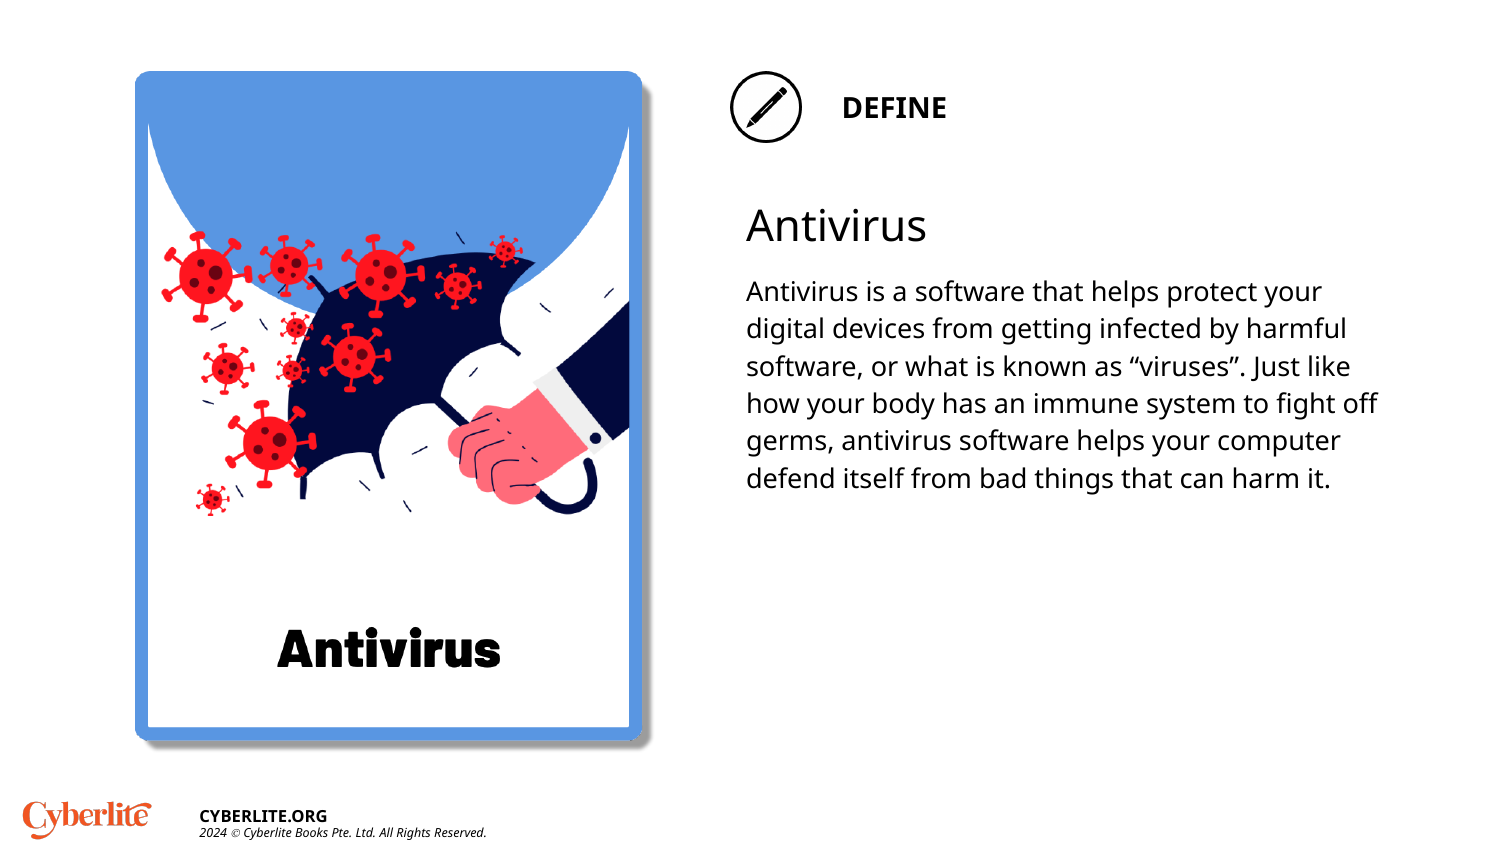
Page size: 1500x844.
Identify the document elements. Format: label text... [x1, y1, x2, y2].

picture [730, 71, 802, 143]
list Antivirus is a software that helps protect your digital devices from getting infected by harmful software, or what is known as “viruses”. Just like how your body has an immune system to fight off germs, antivirus software helps your computer defend itself from bad things that can harm it. [730, 254, 1401, 589]
title DEFINE [826, 74, 1417, 140]
picture [134, 71, 643, 741]
title Antivirus [730, 161, 1435, 233]
picture [12, 792, 162, 844]
